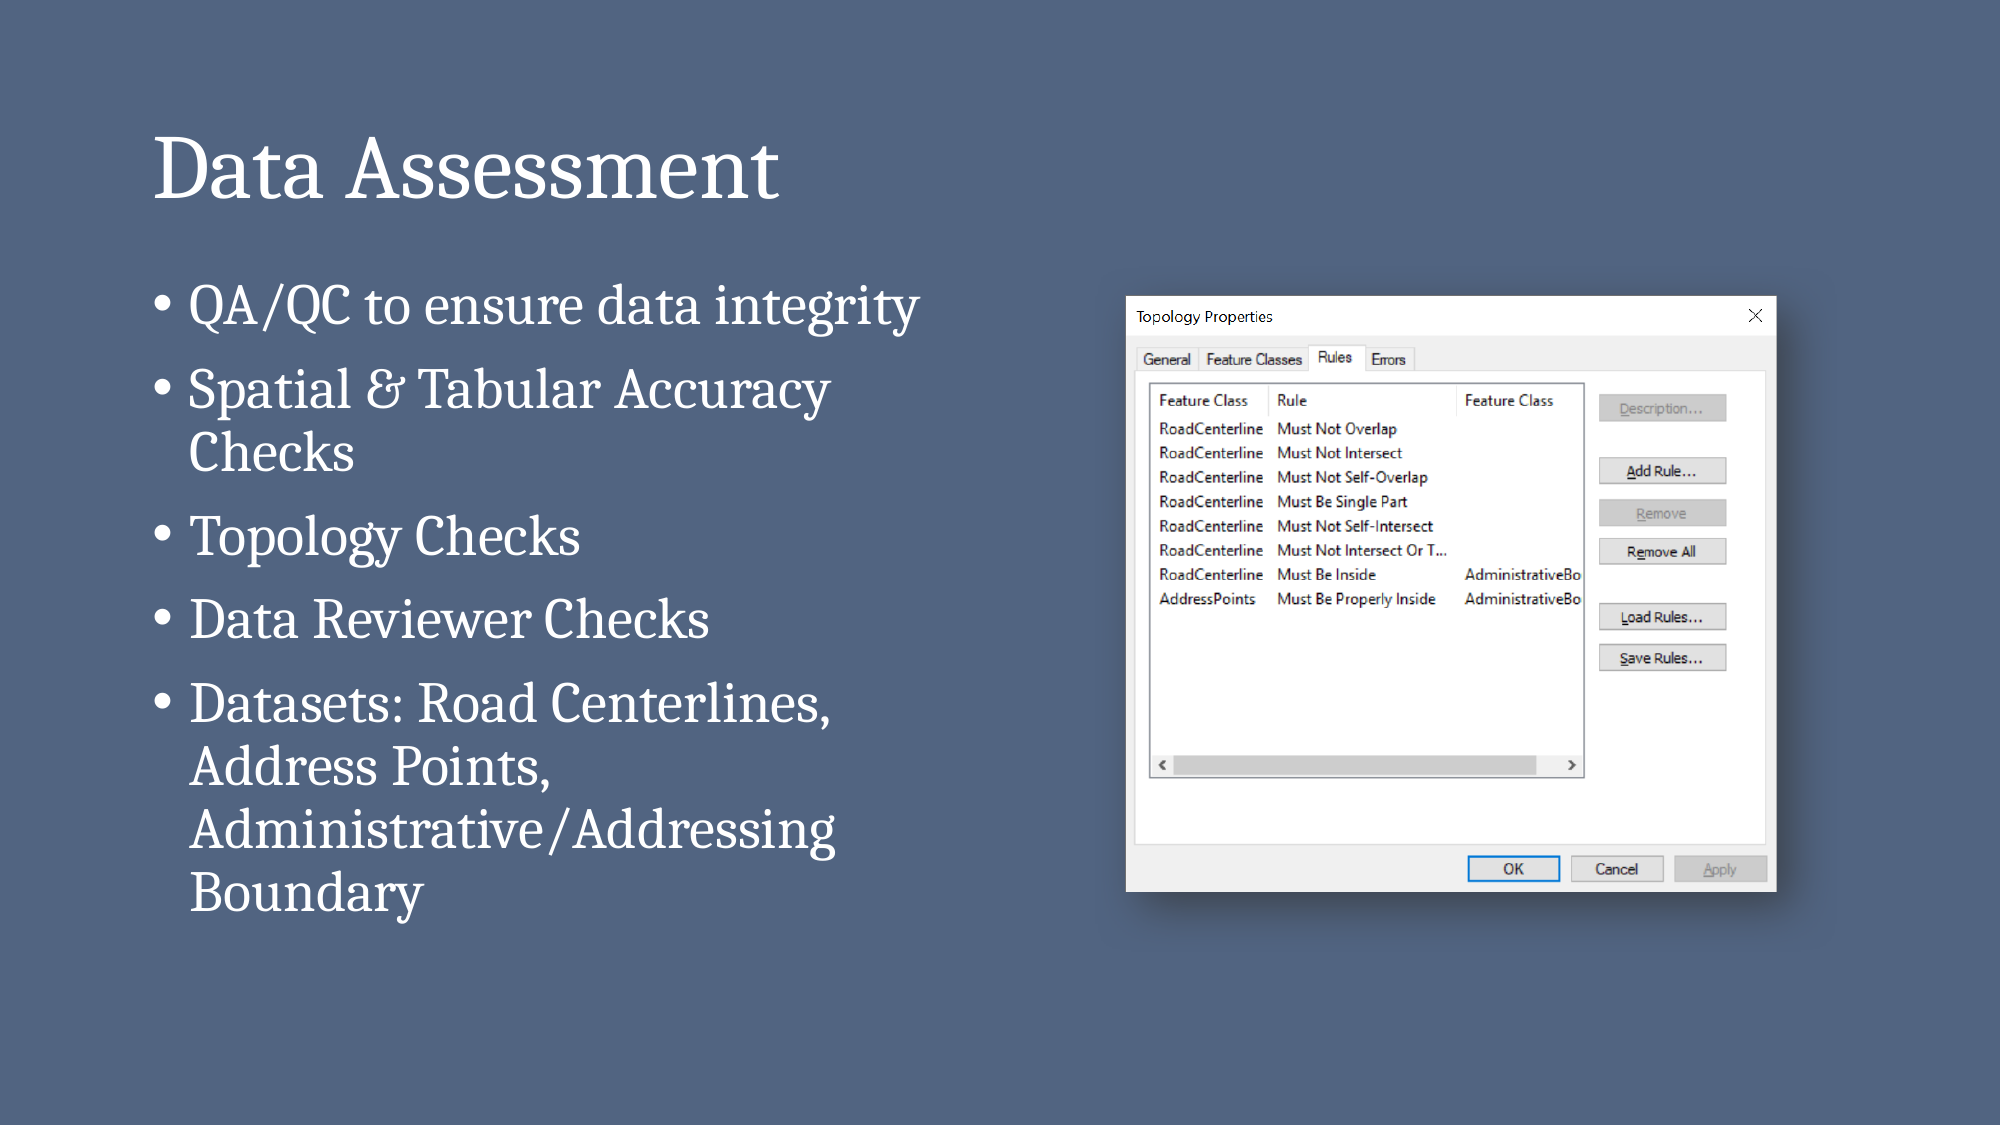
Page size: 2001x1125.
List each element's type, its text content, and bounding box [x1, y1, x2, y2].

title Data Assessment [137, 59, 1863, 278]
picture [1124, 295, 1777, 892]
list QA/QC to ensure data integrity Spatial & Tabular Accuracy Checks Topology Checks Data Reviewer Checks Datasets: Road Centerlines, Address Points, Administrative/Addressing Boundary [137, 266, 1000, 1014]
